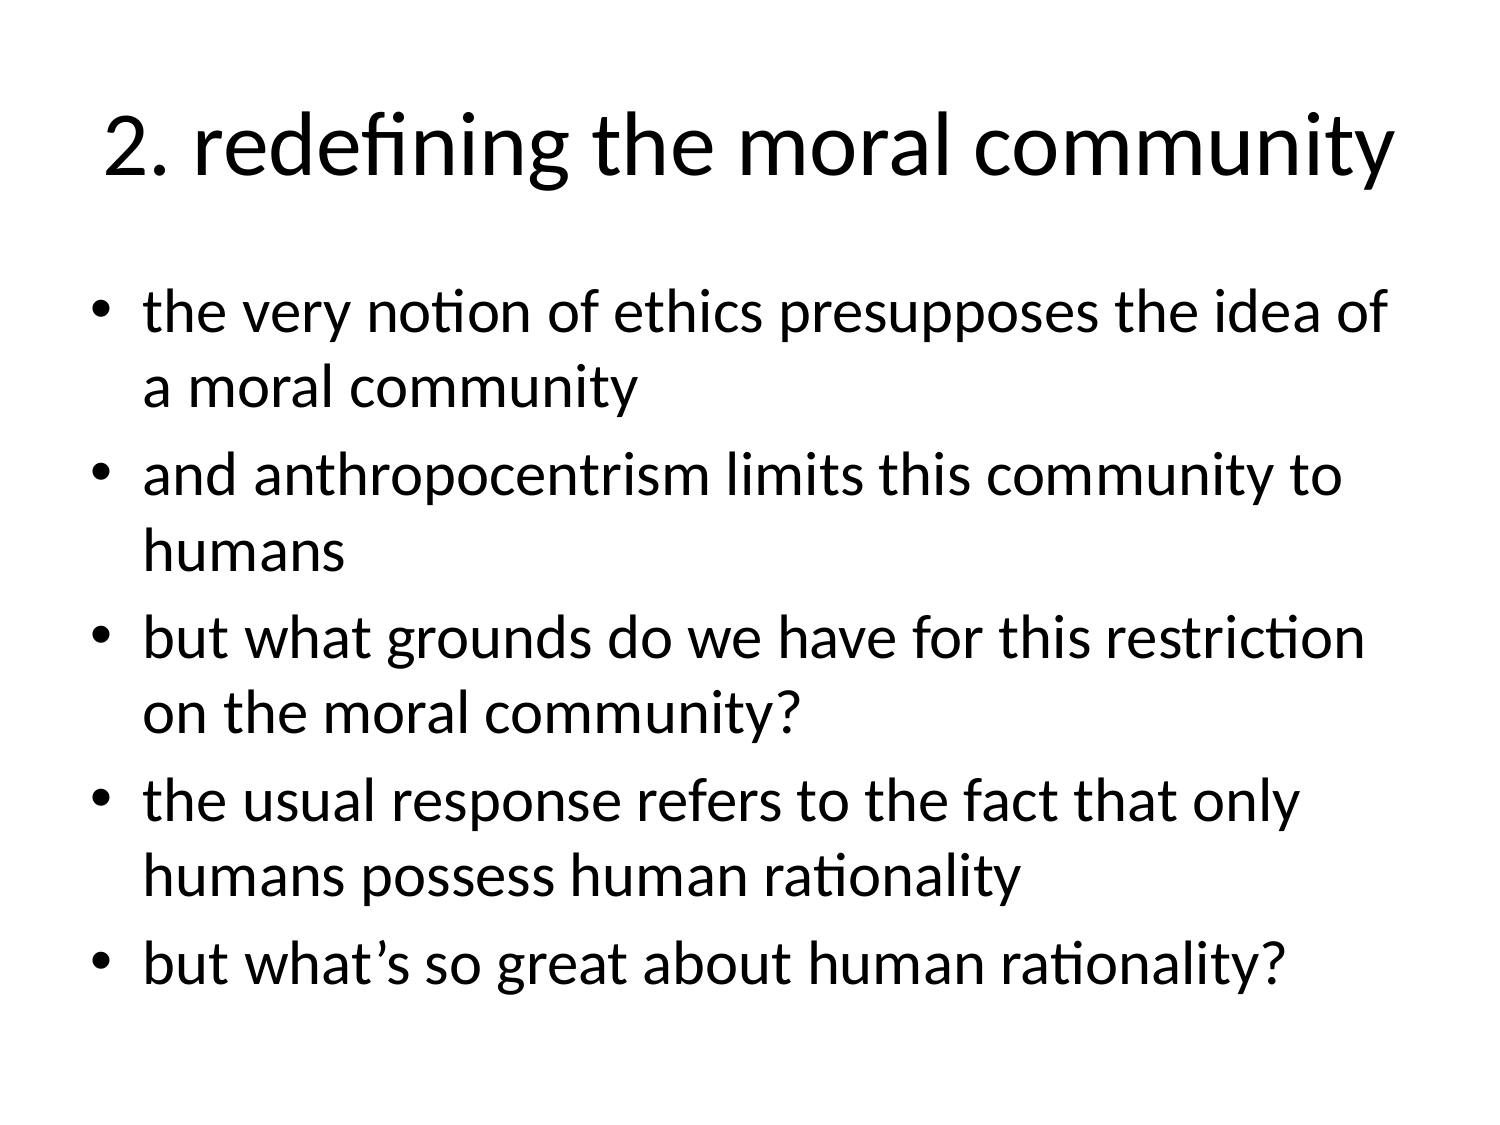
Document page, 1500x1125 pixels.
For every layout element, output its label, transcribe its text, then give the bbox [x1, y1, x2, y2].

list the very notion of ethics presupposes the idea of a moral community and anthropocentrism limits this community to humans but what grounds do we have for this restriction on the moral community? the usual response refers to the fact that only humans possess human rationality but what’s so great about human rationality? [75, 262, 1425, 1005]
title 2. redefining the moral community [75, 45, 1425, 233]
